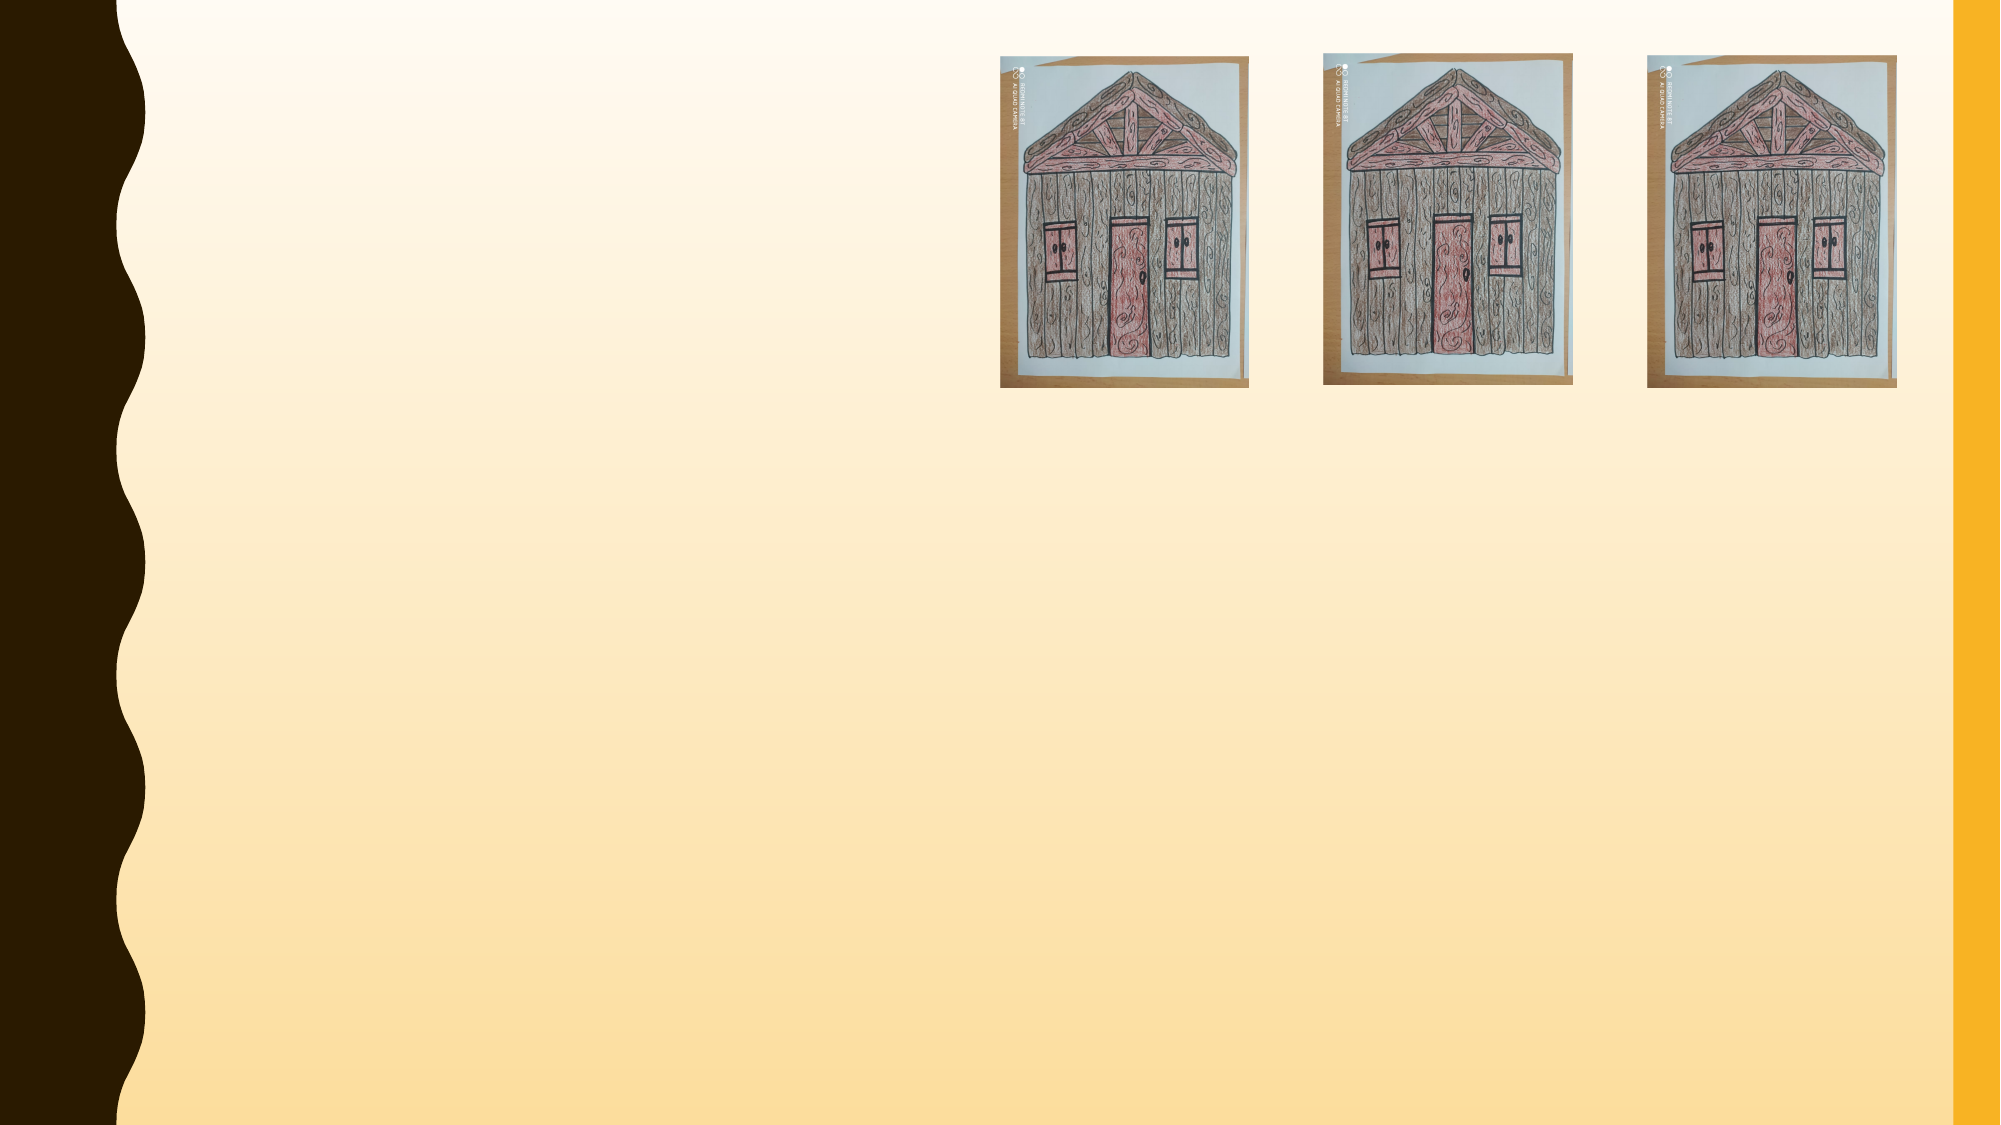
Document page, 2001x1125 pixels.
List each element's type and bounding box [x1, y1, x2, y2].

picture [958, 54, 1938, 388]
